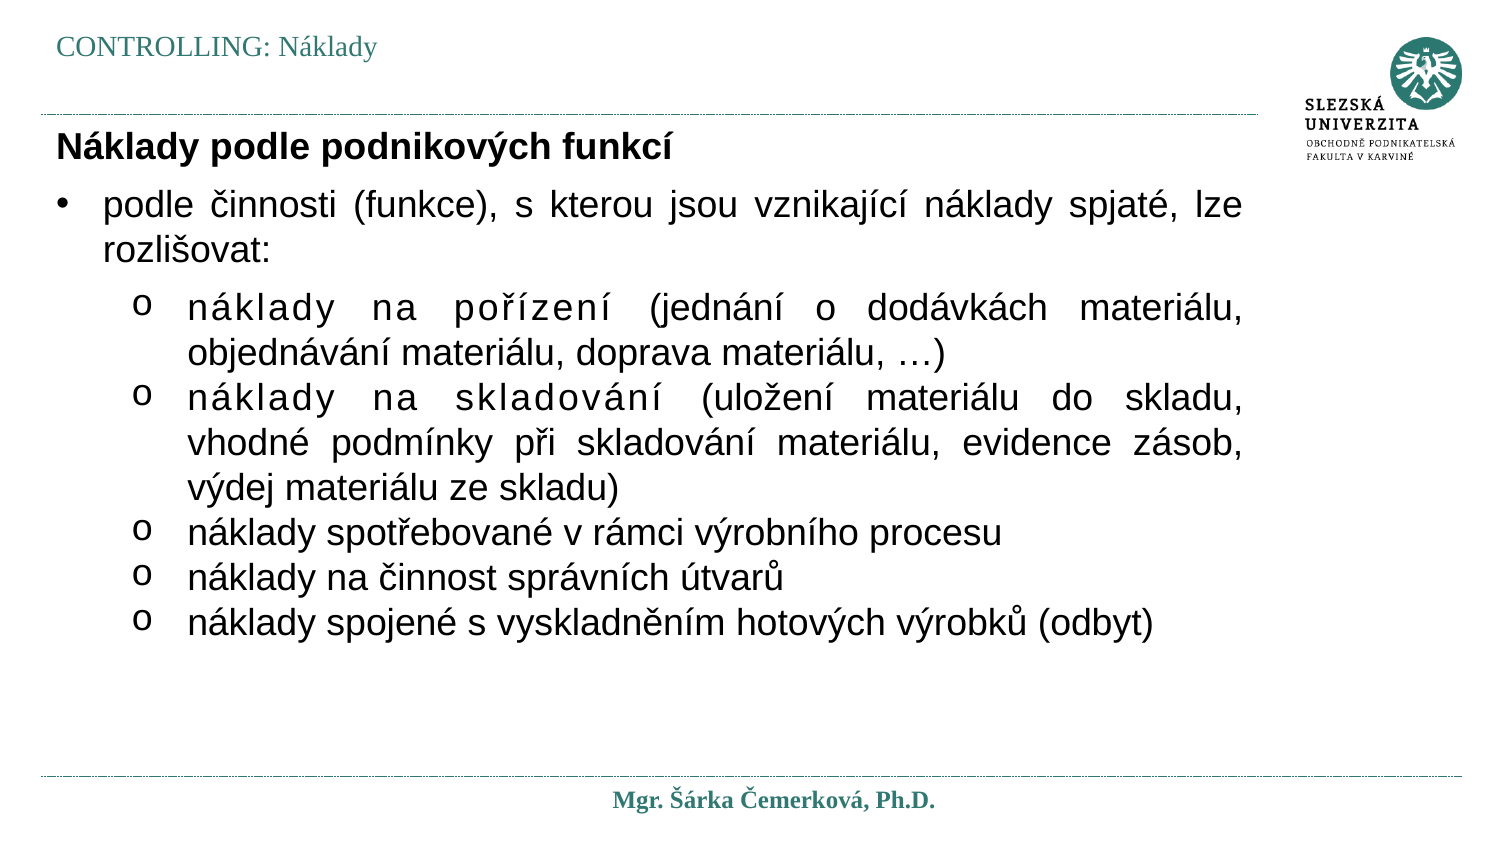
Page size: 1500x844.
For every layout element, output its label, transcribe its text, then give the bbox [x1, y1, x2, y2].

picture [1305, 37, 1462, 160]
text_box Náklady podle podnikových funkcí podle činnosti (funkce), s kterou jsou vznikající náklady spjaté, lze rozlišovat: náklady na pořízení (jednání o dodávkách materiálu, objednávání materiálu, doprava materiálu, …) náklady na skladování (uložení materiálu do skladu, vhodné podmínky při skladování materiálu, evidence zásob, výdej materiálu ze skladu) náklady spotřebované v rámci výrobního procesu náklady na činnost správních útvarů náklady spojené s vyskladněním hotových výrobků (odbyt) [41, 115, 1259, 650]
text_box Mgr. Šárka Čemerková, Ph.D. [218, 776, 1330, 827]
text_box CONTROLLING: Náklady [41, 20, 1270, 104]
